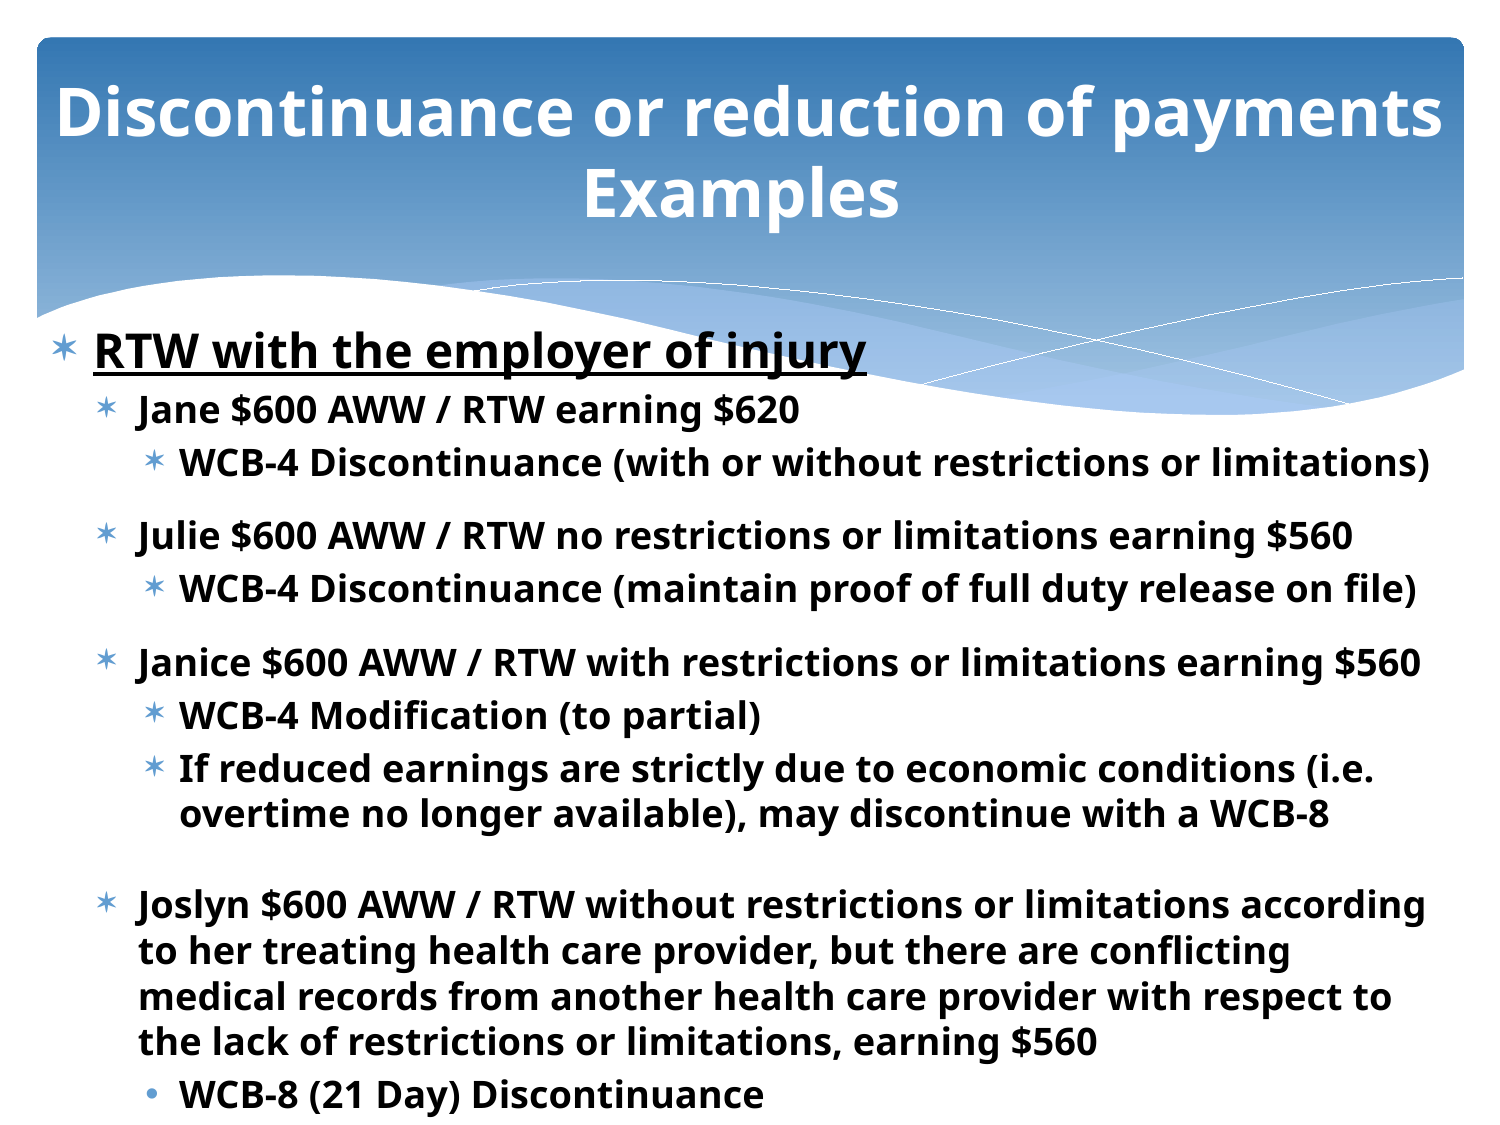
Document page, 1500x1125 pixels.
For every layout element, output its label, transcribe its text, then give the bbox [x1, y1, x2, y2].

list RTW with the employer of injury Jane $600 AWW / RTW earning $620 WCB-4 Discontinuance (with or without restrictions or limitations) Julie $600 AWW / RTW no restrictions or limitations earning $560 WCB-4 Discontinuance (maintain proof of full duty release on file) Janice $600 AWW / RTW with restrictions or limitations earning $560 WCB-4 Modification (to partial) If reduced earnings are strictly due to economic conditions (i.e. overtime no longer available), may discontinue with a WCB-8 Joslyn $600 AWW / RTW without restrictions or limitations according to her treating health care provider, but there are conflicting medical records from another health care provider with respect to the lack of restrictions or limitations, earning $560 WCB-8 (21 Day) Discontinuance [37, 312, 1463, 1125]
title Discontinuance or reduction of payments Examples [0, 37, 1500, 263]
